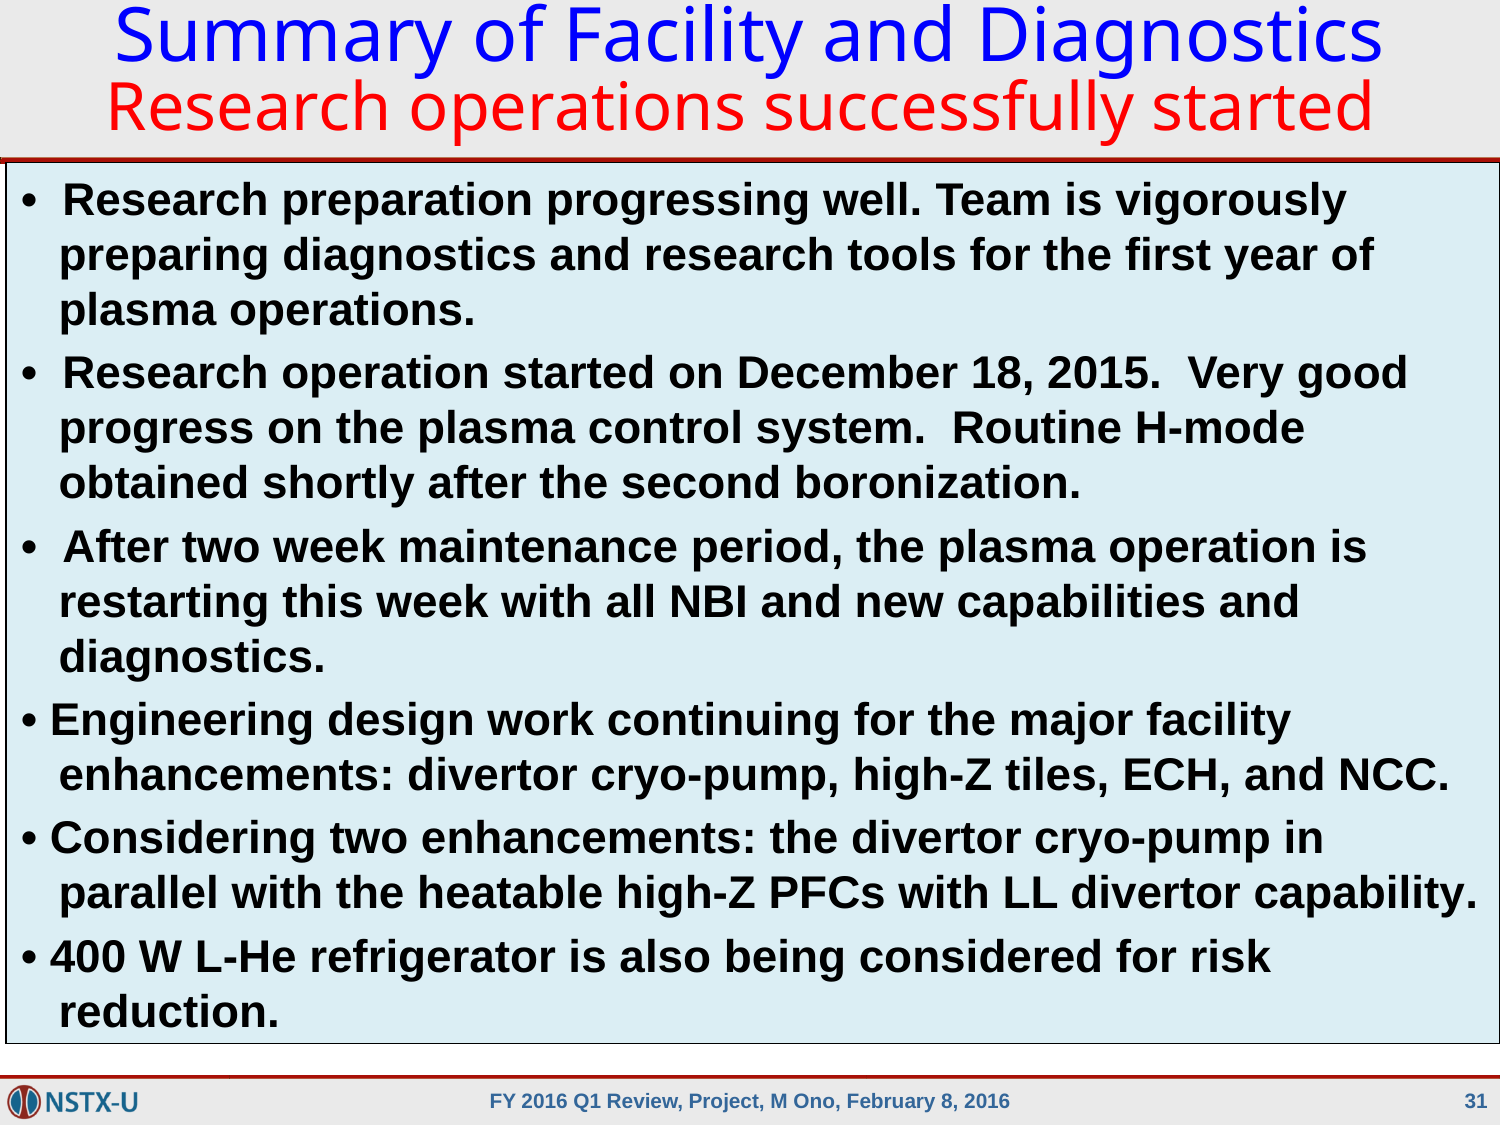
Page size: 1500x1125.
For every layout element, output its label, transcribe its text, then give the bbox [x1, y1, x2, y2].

picture [0, 1075, 1500, 1125]
text_box Summary of Facility and Diagnostics Research operations successfully started [0, 1, 1500, 148]
text_box • Research preparation progressing well. Team is vigorously preparing diagnostics and research tools for the first year of plasma operations. • Research operation started on December 18, 2015. Very good progress on the plasma control system. Routine H-mode obtained shortly after the second boronization. • After two week maintenance period, the plasma operation is restarting this week with all NBI and new capabilities and diagnostics. • Engineering design work continuing for the major facility enhancements: divertor cryo-pump, high-Z tiles, ECH, and NCC. • Considering two enhancements: the divertor cryo-pump in parallel with the heatable high-Z PFCs with LL divertor capability. • 400 W L-He refrigerator is also being considered for risk reduction. [6, 162, 1500, 1044]
picture [0, 148, 1500, 164]
